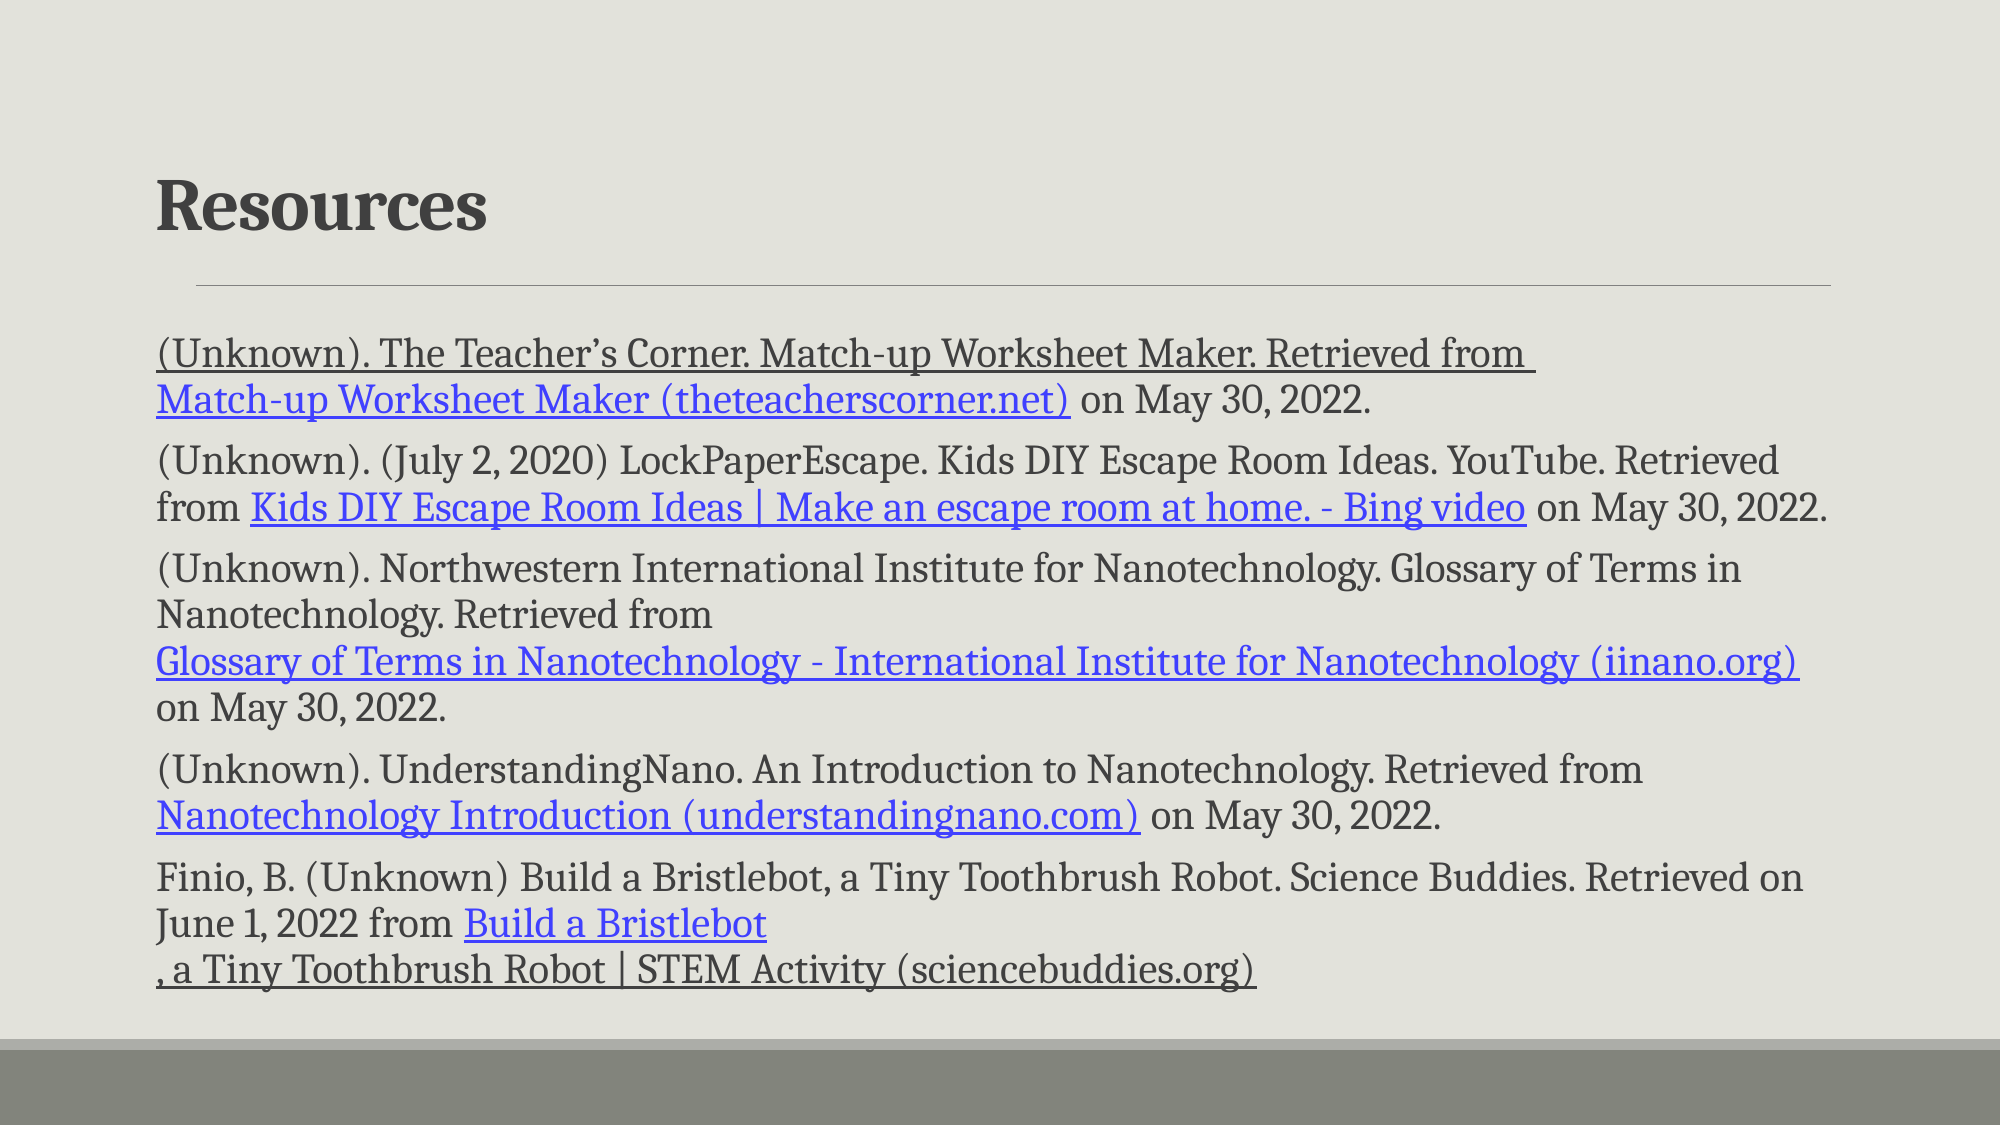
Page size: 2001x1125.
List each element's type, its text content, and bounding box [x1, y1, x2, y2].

title Resources [140, 111, 1791, 254]
list (Unknown). The Teacher’s Corner. Match-up Worksheet Maker. Retrieved from Match-up Worksheet Maker (theteacherscorner.net) on May 30, 2022. (Unknown). (July 2, 2020) LockPaperEscape. Kids DIY Escape Room Ideas. YouTube. Retrieved from Kids DIY Escape Room Ideas | Make an escape room at home. - Bing video on May 30, 2022. (Unknown). Northwestern International Institute for Nanotechnology. Glossary of Terms in Nanotechnology. Retrieved from Glossary of Terms in Nanotechnology - International Institute for Nanotechnology (iinano.org) on May 30, 2022. (Unknown). UnderstandingNano. An Introduction to Nanotechnology. Retrieved from Nanotechnology Introduction (understandingnano.com) on May 30, 2022. Finio, B. (Unknown) Build a Bristlebot, a Tiny Toothbrush Robot. Science Buddies. Retrieved on June 1, 2022 from Build a Bristlebot, a Tiny Toothbrush Robot | STEM Activity (sciencebuddies.org) [156, 322, 1842, 1037]
